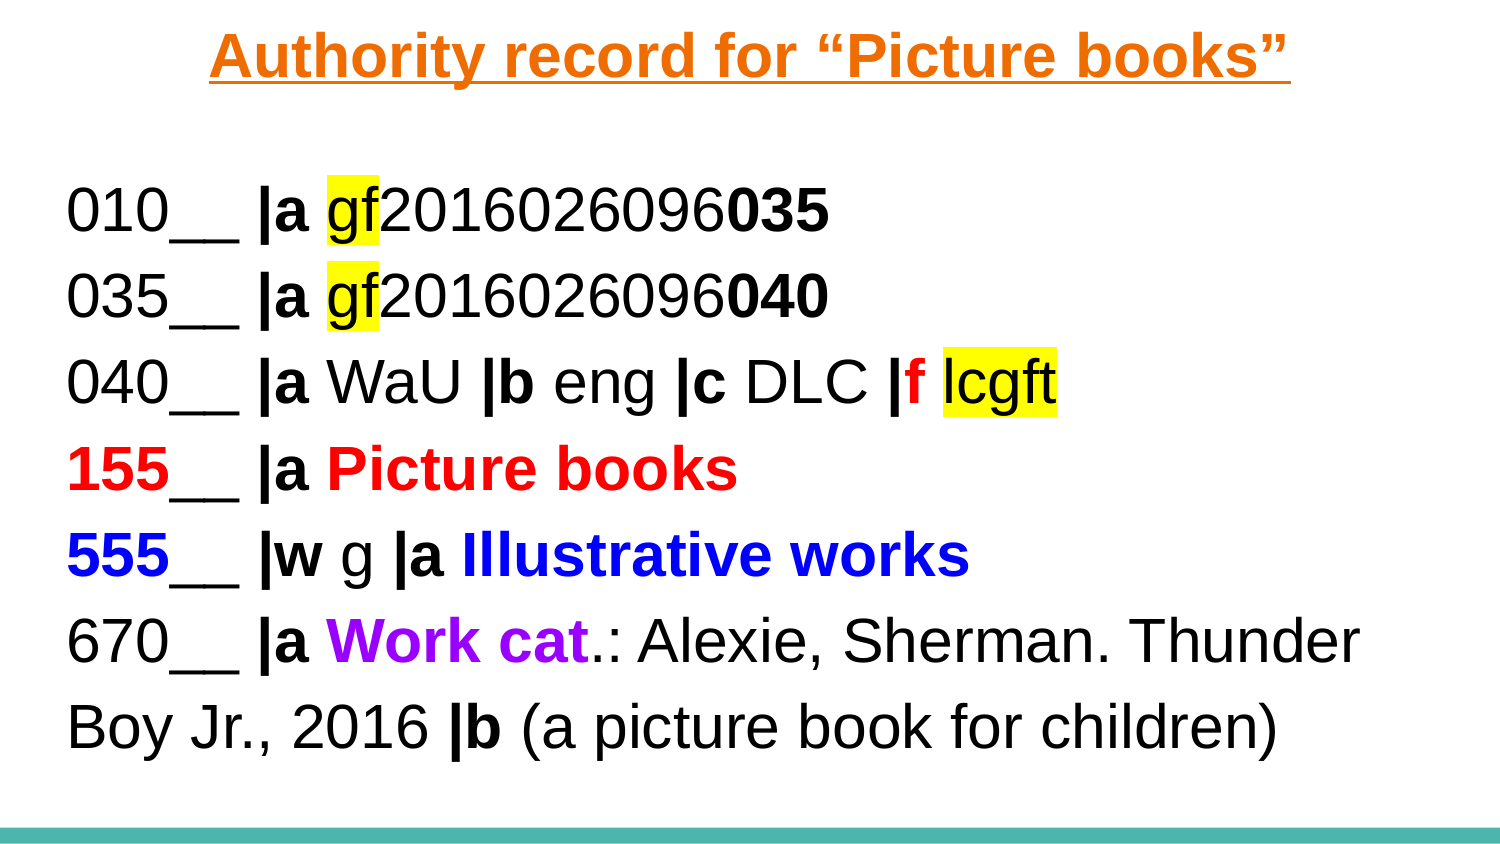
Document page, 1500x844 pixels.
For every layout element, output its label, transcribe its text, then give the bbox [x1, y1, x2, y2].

list 010__ |a gf2016026096035 035__ |a gf2016026096040 040__ |a WaU |b eng |c DLC |f lcgft 155__ |a Picture books 555__ |w g |a Illustrative works 670__ |a Work cat.: Alexie, Sherman. Thunder Boy Jr., 2016 |b (a picture book for children) [51, 143, 1449, 809]
title Authority record for “Picture books” [51, 0, 1449, 102]
